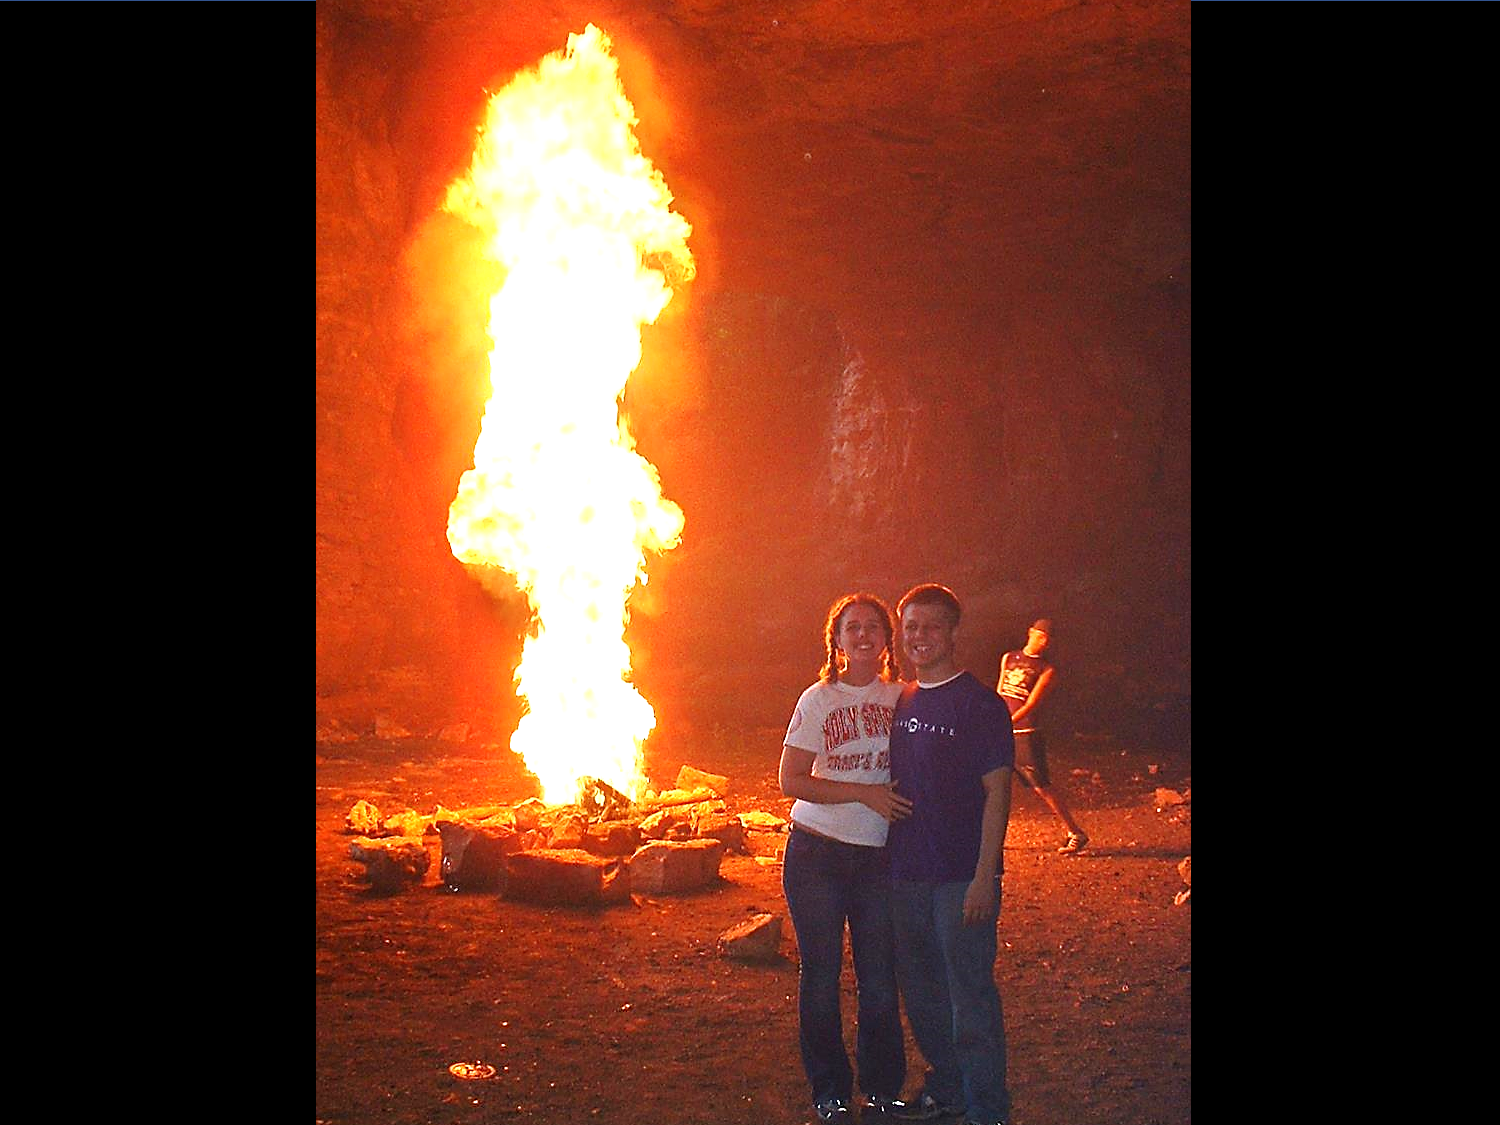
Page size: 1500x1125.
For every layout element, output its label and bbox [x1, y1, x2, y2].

text_box [1191, 0, 1500, 1125]
list [316, 0, 1191, 1125]
text_box [0, 0, 316, 1125]
